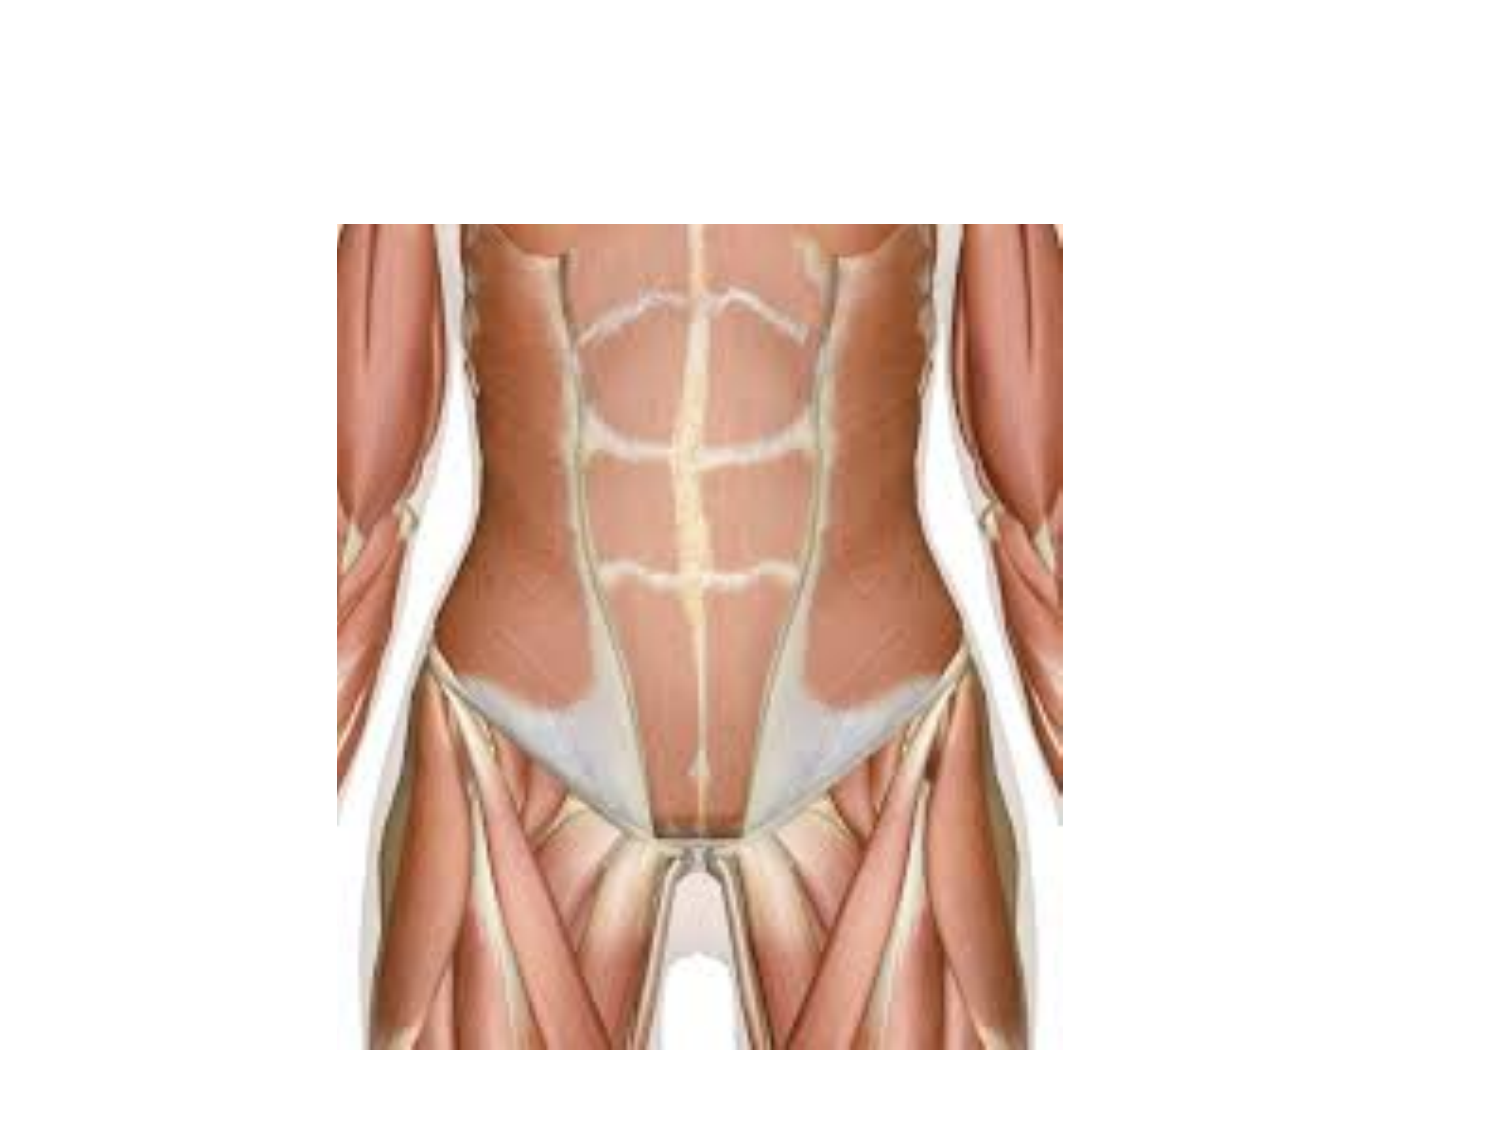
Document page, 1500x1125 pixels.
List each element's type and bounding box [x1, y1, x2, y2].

list [337, 224, 1063, 1051]
